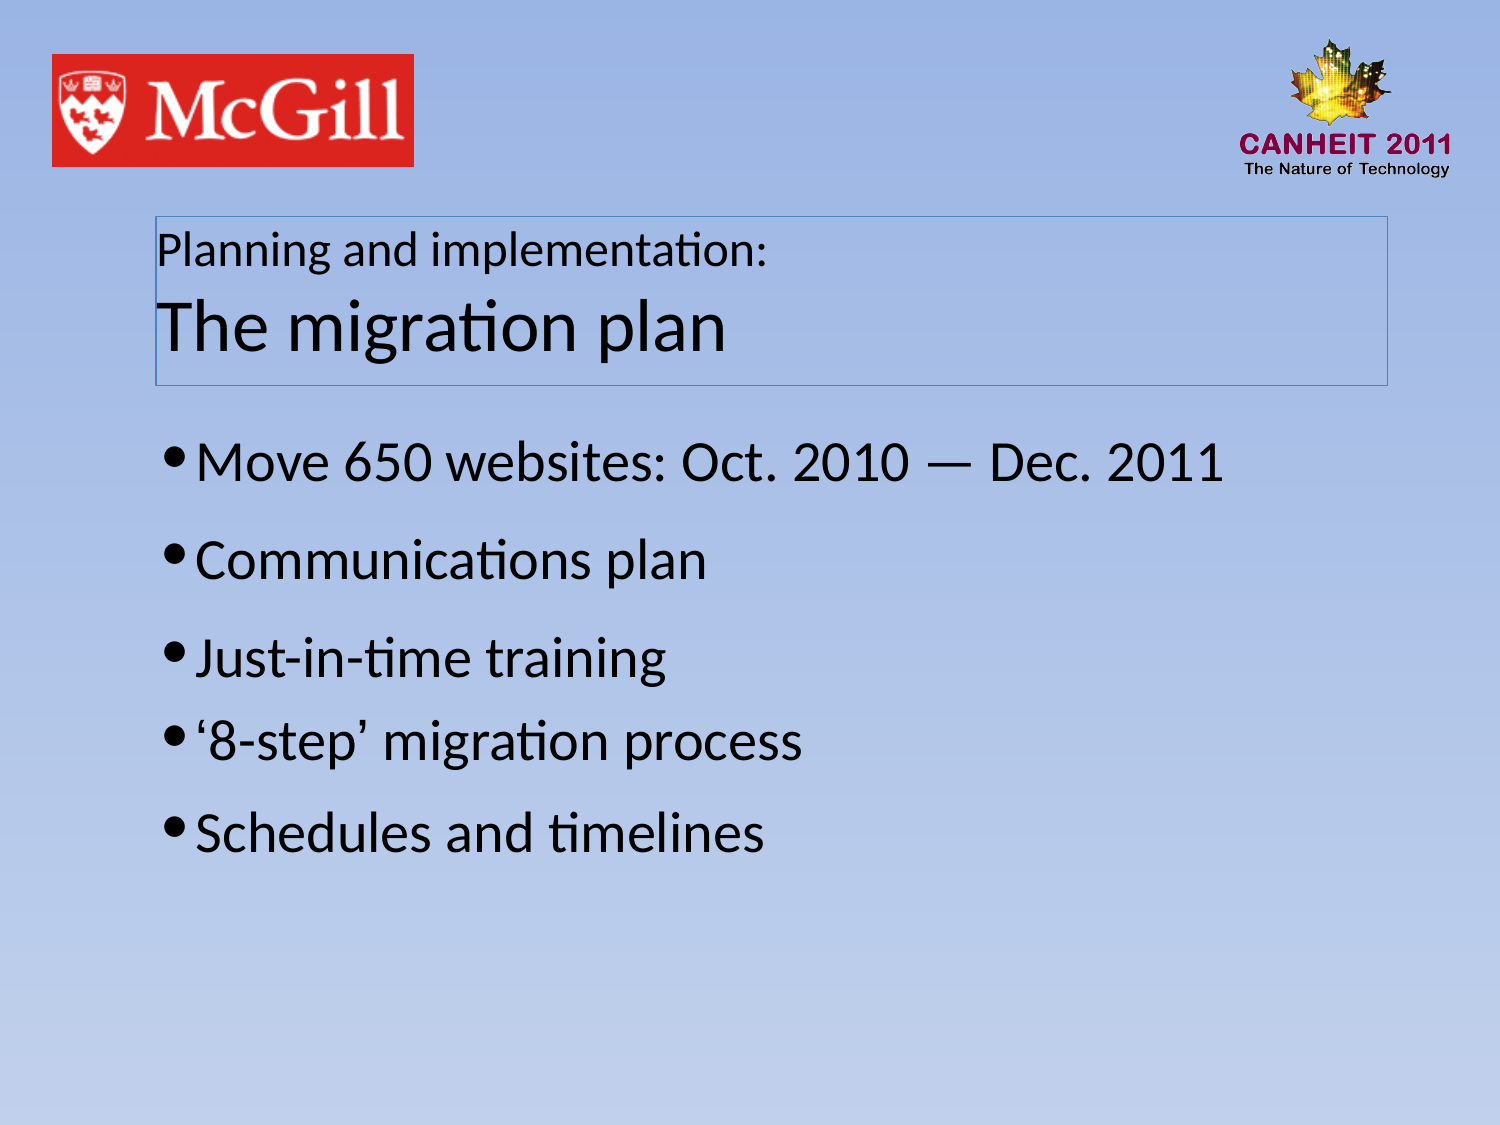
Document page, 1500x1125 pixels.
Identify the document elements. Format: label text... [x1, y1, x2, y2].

text_box Move 650 websites: Oct. 2010 — Dec. 2011 Communications plan Just-in-time training ‘8-step’ migration process Schedules and timelines [160, 416, 1390, 873]
text_box Planning and implementation: The migration plan [156, 216, 1388, 386]
picture [1222, 30, 1470, 191]
picture [52, 54, 414, 168]
